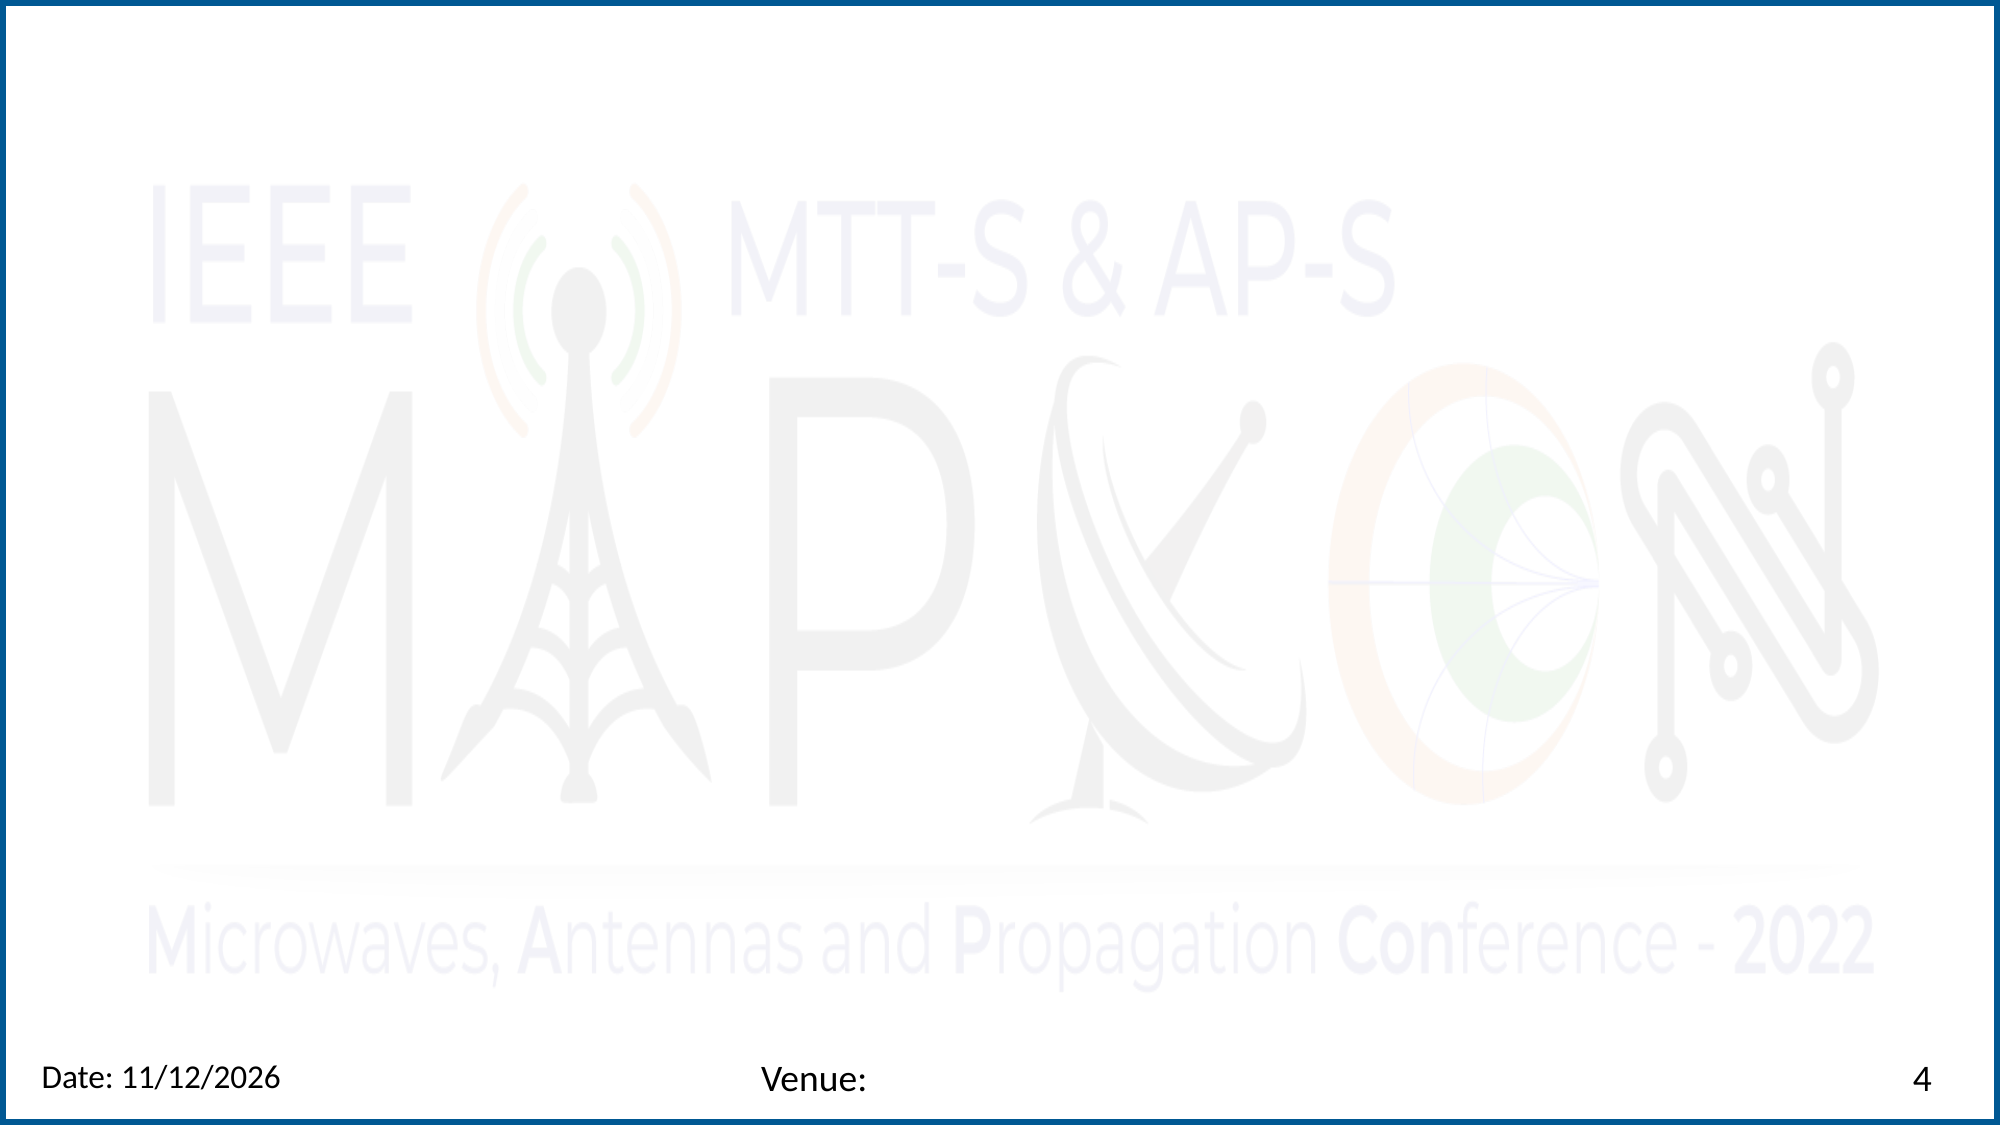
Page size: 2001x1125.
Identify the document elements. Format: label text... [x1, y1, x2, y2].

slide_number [17, 1047, 305, 1108]
slide_number 4 [1862, 1046, 1983, 1107]
text_box [0, 0, 2000, 1125]
footer Venue: [746, 1046, 1422, 1107]
